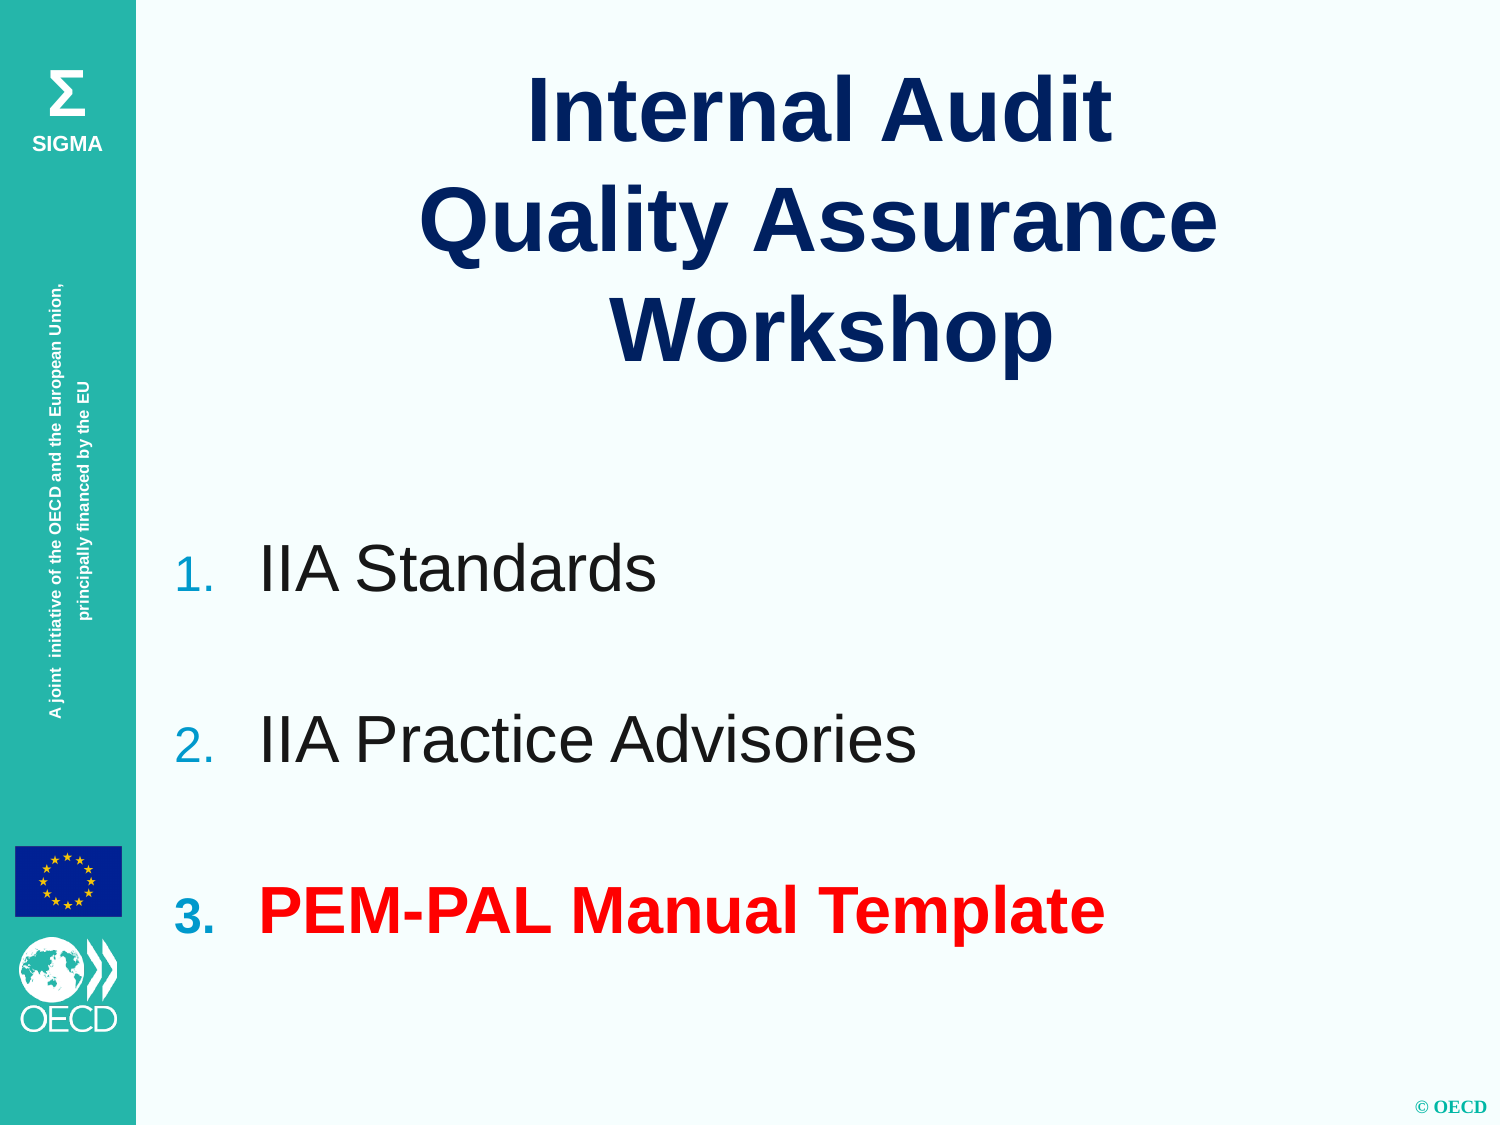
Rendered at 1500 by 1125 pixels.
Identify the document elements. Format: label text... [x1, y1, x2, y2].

picture [0, 0, 136, 1125]
list IIA Standards IIA Practice Advisories PEM-PAL Manual Template [159, 527, 1415, 975]
title Internal Audit Quality Assurance Workshop [194, 42, 1471, 231]
